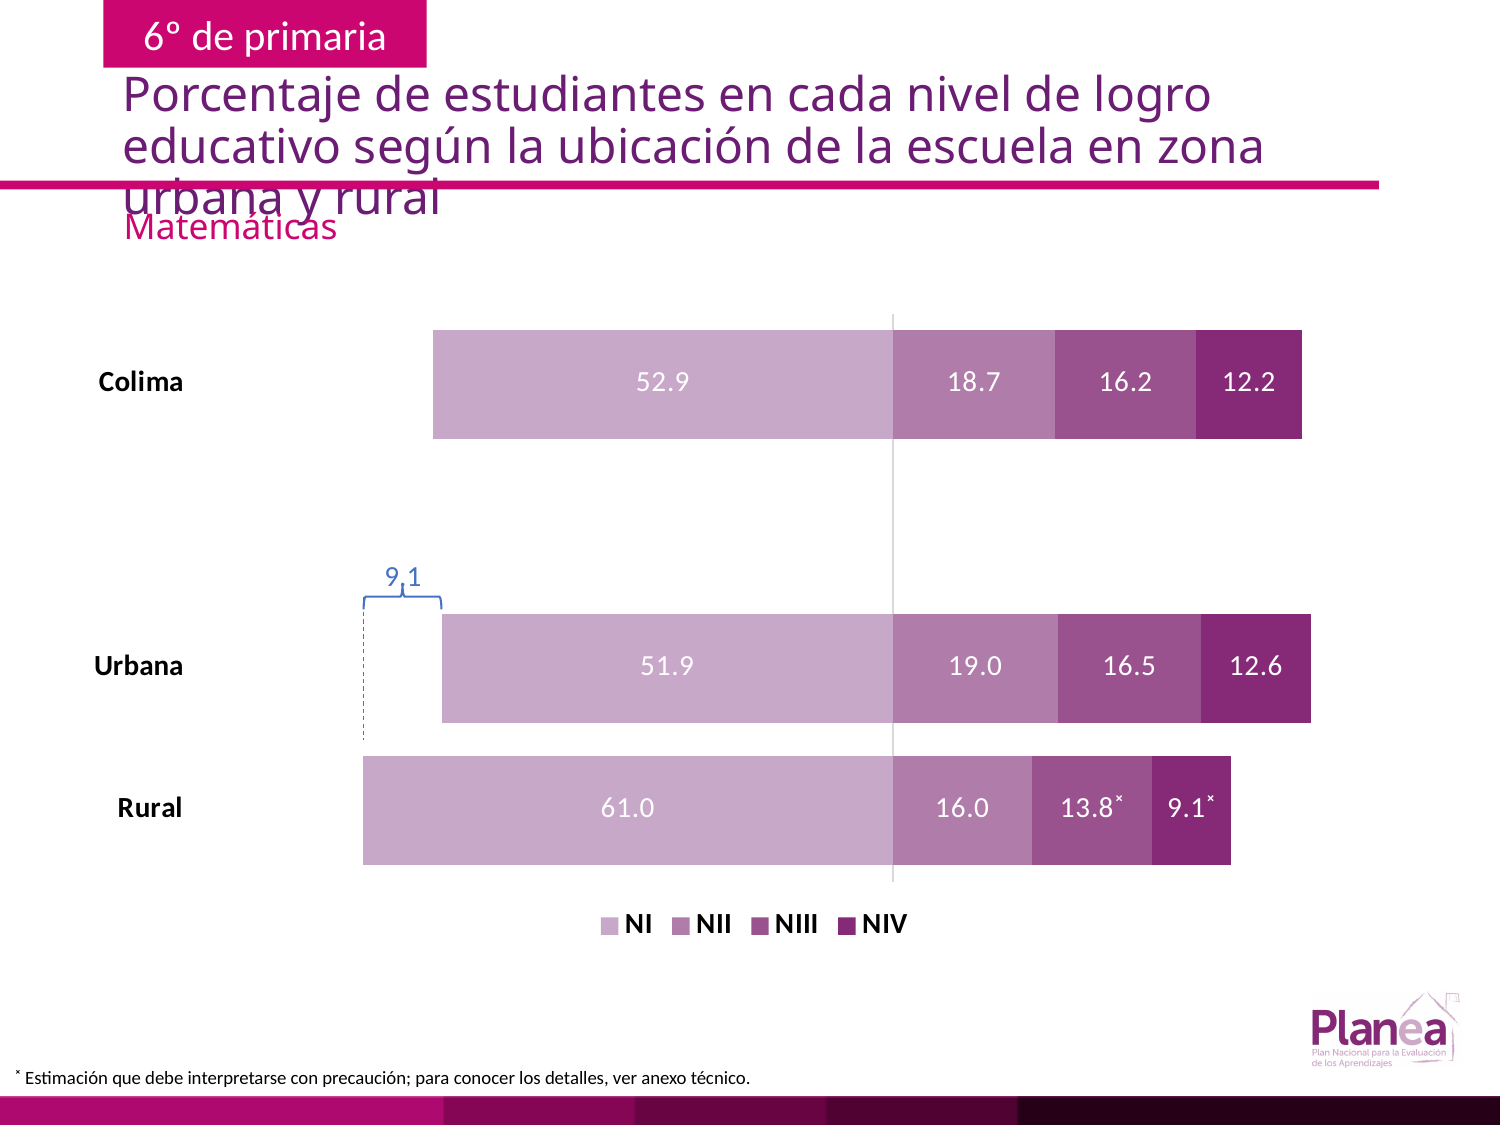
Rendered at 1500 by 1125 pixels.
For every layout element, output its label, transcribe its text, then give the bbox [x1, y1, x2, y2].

title Porcentaje de estudiantes en cada nivel de logro educativo según la ubicación de la escuela en zona urbana y rural [107, 62, 1402, 201]
list Matemáticas [108, 196, 1403, 301]
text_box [66, 301, 1442, 947]
picture [1312, 991, 1462, 1068]
text_box [0, 179, 1380, 190]
text_box ˟ Estimación que debe interpretarse con precaución; para conocer los detalles, ver anexo técnico. [0, 1058, 834, 1096]
picture [0, 1096, 1500, 1125]
